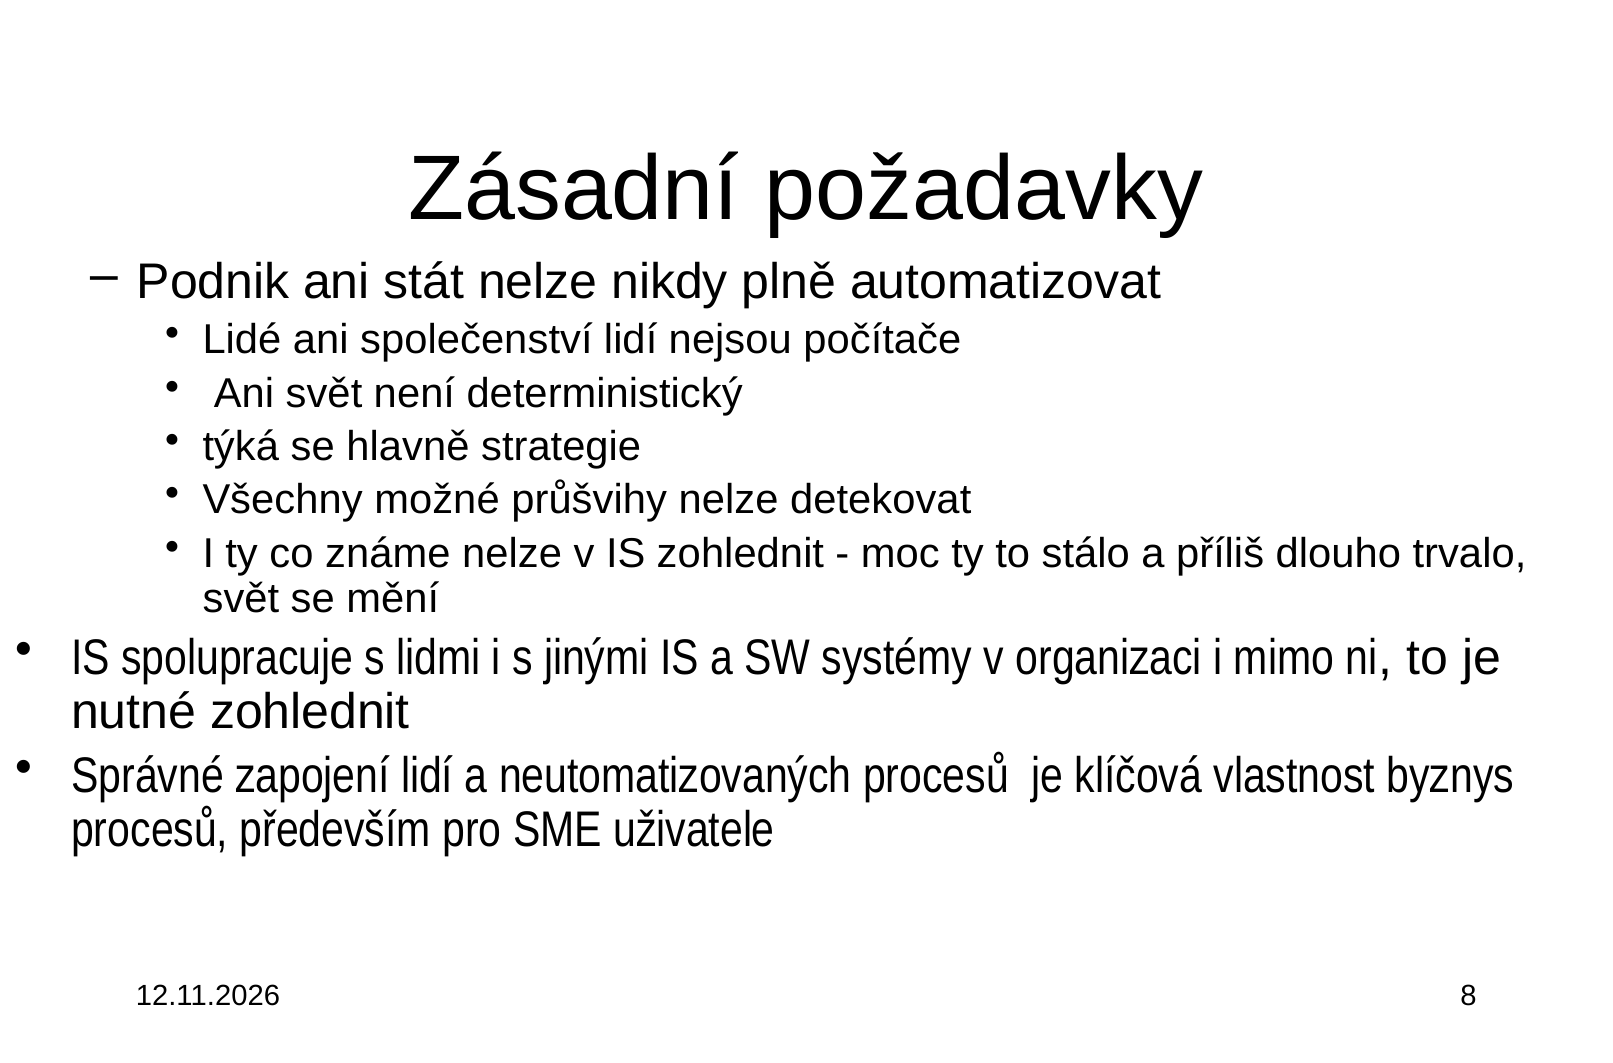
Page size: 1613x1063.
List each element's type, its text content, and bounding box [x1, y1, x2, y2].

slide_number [120, 968, 457, 1040]
title Zásadní požadavky [120, 94, 1492, 247]
slide_number 8 [1155, 968, 1492, 1040]
list Podnik ani stát nelze nikdy plně automatizovat Lidé ani společenství lidí nejsou počítače Ani svět není deterministický týká se hlavně strategie Všechny možné průšvihy nelze detekovat I ty co známe nelze v IS zohlednit - moc ty to stálo a příliš dlouho trvalo, svět se mění IS spolupracuje s lidmi i s jinými IS a SW systémy v organizaci i mimo ni, to je nutné zohlednit Správné zapojení lidí a neutomatizovaných procesů je klíčová vlastnost byznys procesů, především pro SME uživatele [0, 247, 1580, 945]
